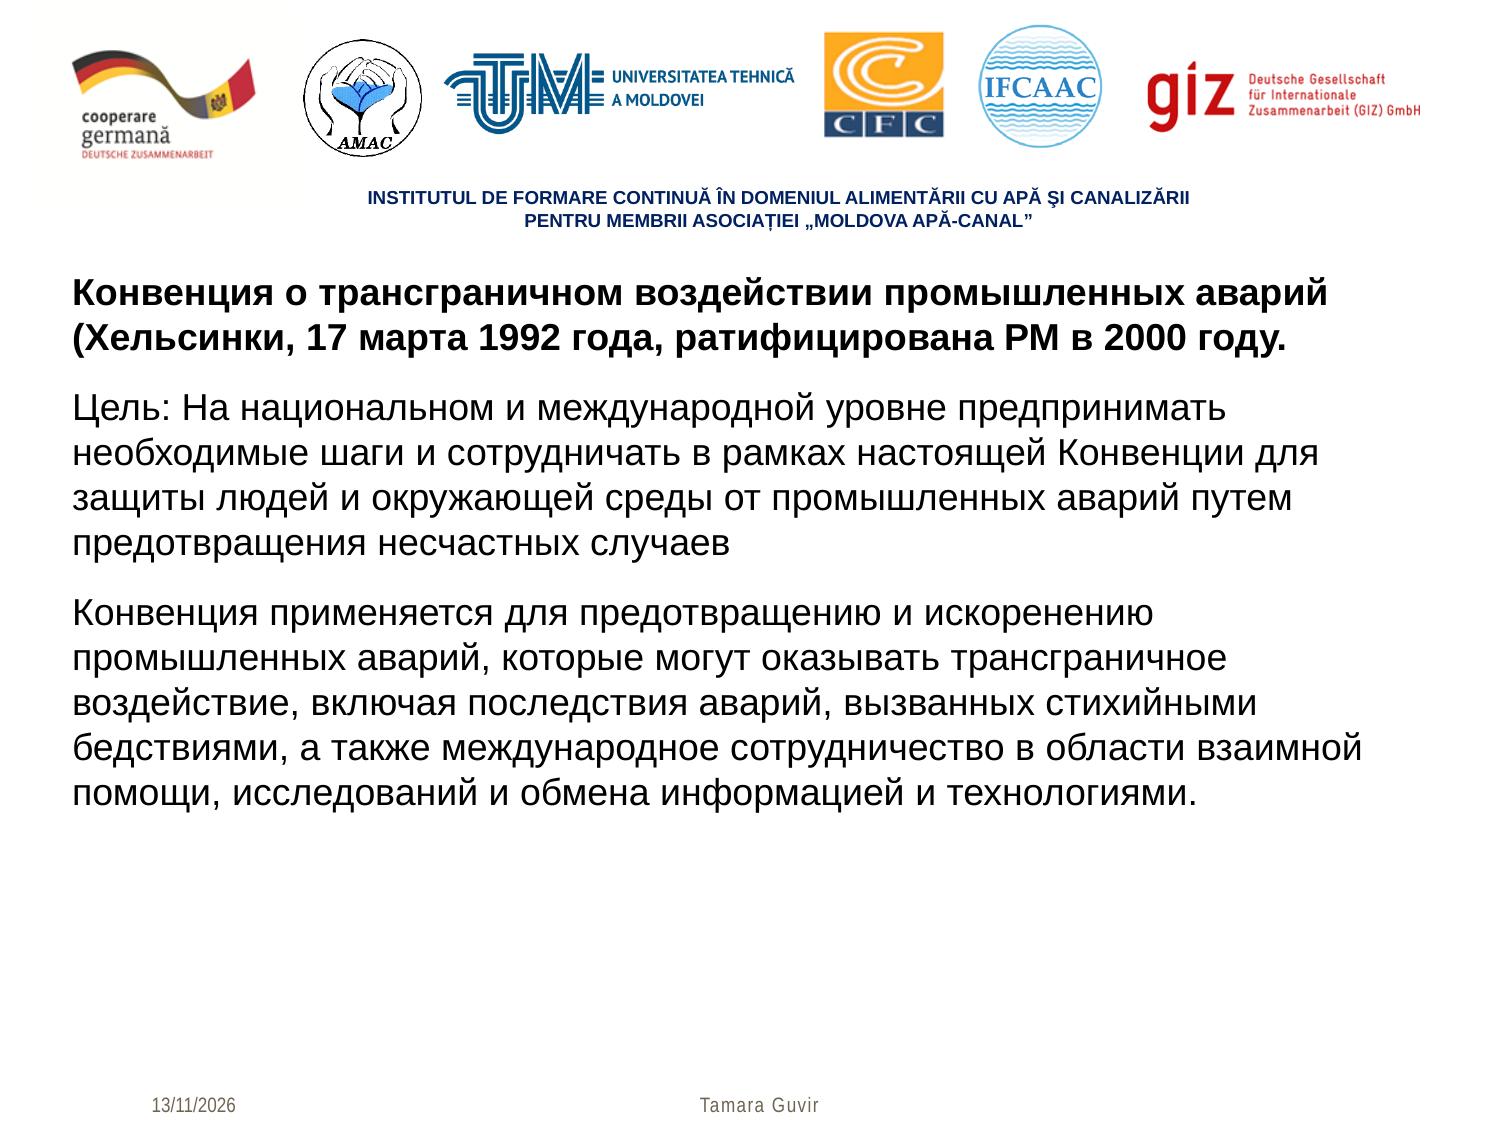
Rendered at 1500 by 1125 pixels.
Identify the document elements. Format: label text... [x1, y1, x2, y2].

text_box [30, 235, 1434, 366]
picture [303, 38, 422, 158]
footer Tamara Guvir [478, 1084, 1040, 1125]
picture [822, 23, 948, 149]
text_box INSTITUTUL DE FORMARE CONTINUĂ ÎN DOMENIUL ALIMENTĂRII CU APĂ ŞI CANALIZĂRII PENTRU MEMBRII ASOCIAȚIEI „MOLDOVA APĂ-CANAL” [190, 128, 1366, 235]
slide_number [136, 1084, 350, 1125]
text_box Конвенция о трансграничном воздействии промышленных аварий (Хельсинки, 17 марта 1992 года, ратифицирована РМ в 2000 году. Цель: На национальном и международной уровне предпринимать необходимые шаги и сотрудничать в рамках настоящей Конвенции для защиты людей и окружающей среды от промышленных аварий путем предотвращения несчастных случаев Конвенция применяется для предотвращению и искоренению промышленных аварий, которые могут оказывать трансграничное воздействие, включая последствия аварий, вызванных стихийными бедствиями, а также международное сотрудничество в области взаимной помощи, исследований и обмена информацией и технологиями. [57, 260, 1434, 821]
picture [970, 16, 1109, 154]
picture [31, 7, 300, 213]
picture [434, 47, 800, 140]
picture [1136, 55, 1435, 147]
